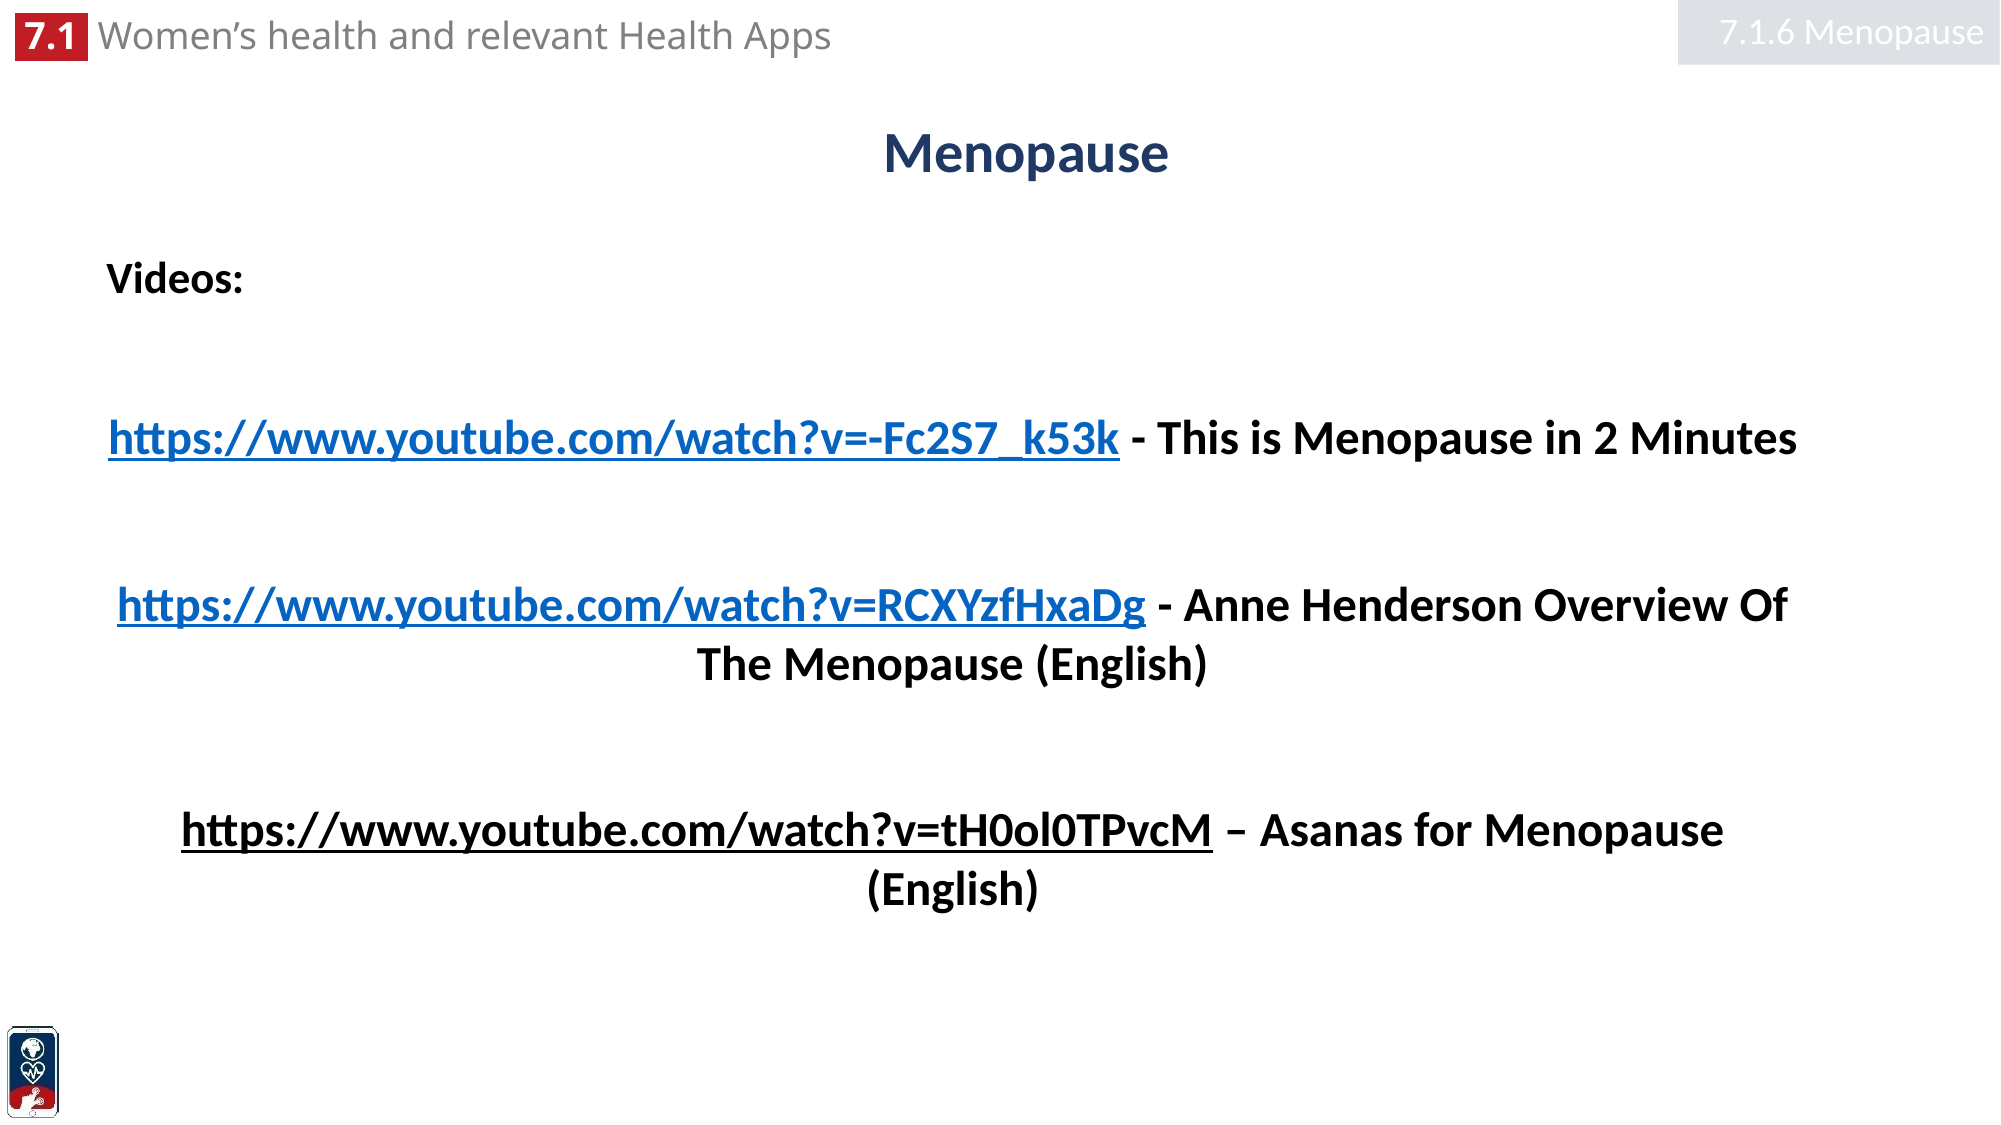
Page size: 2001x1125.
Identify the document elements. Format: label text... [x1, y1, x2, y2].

title Menopause [91, 104, 1961, 203]
text_box 7.1.6 Menopause [1678, 0, 2000, 65]
list Videos: https://www.youtube.com/watch?v=-Fc2S7_k53k - This is Menopause in 2 Minutes https://www.youtube.com/watch?v=RCXYzfHxaDg - Anne Henderson Overview Of The Menopause (English) https://www.youtube.com/watch?v=tH0ol0TPvcM – Asanas for Menopause (English) [91, 241, 1815, 1045]
picture [7, 1026, 59, 1118]
